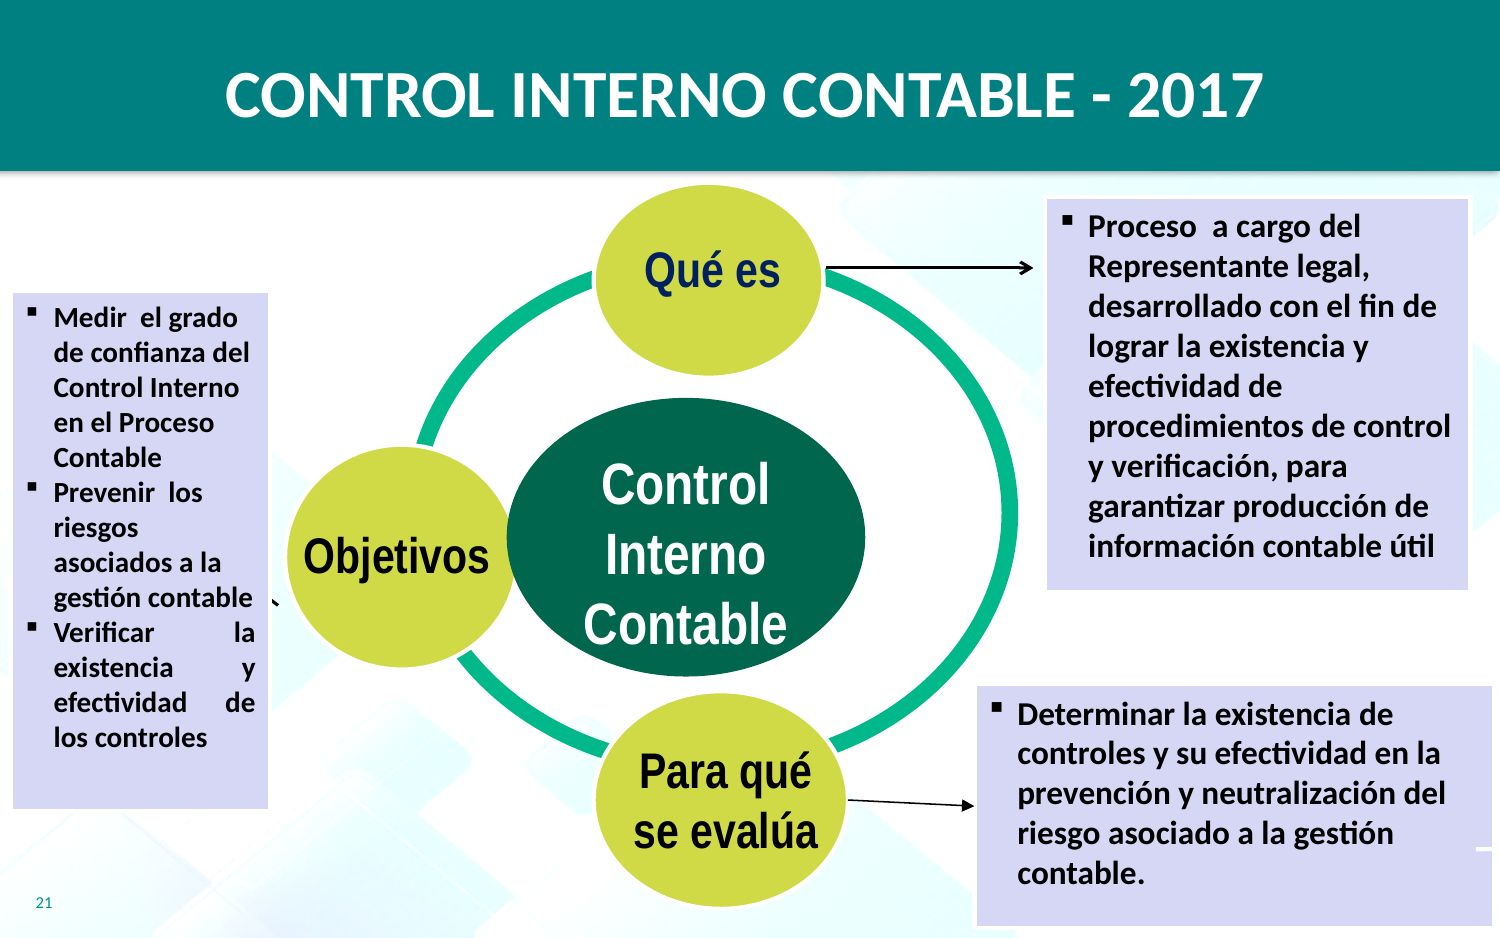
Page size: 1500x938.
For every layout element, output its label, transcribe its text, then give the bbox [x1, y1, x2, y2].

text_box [10, 290, 279, 812]
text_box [268, 182, 1011, 910]
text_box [847, 799, 975, 807]
slide_number 21 [20, 883, 334, 929]
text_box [974, 684, 1500, 929]
text_box CONTROL INTERNO CONTABLE - 2017 [5, 43, 1500, 138]
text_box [826, 196, 1471, 592]
